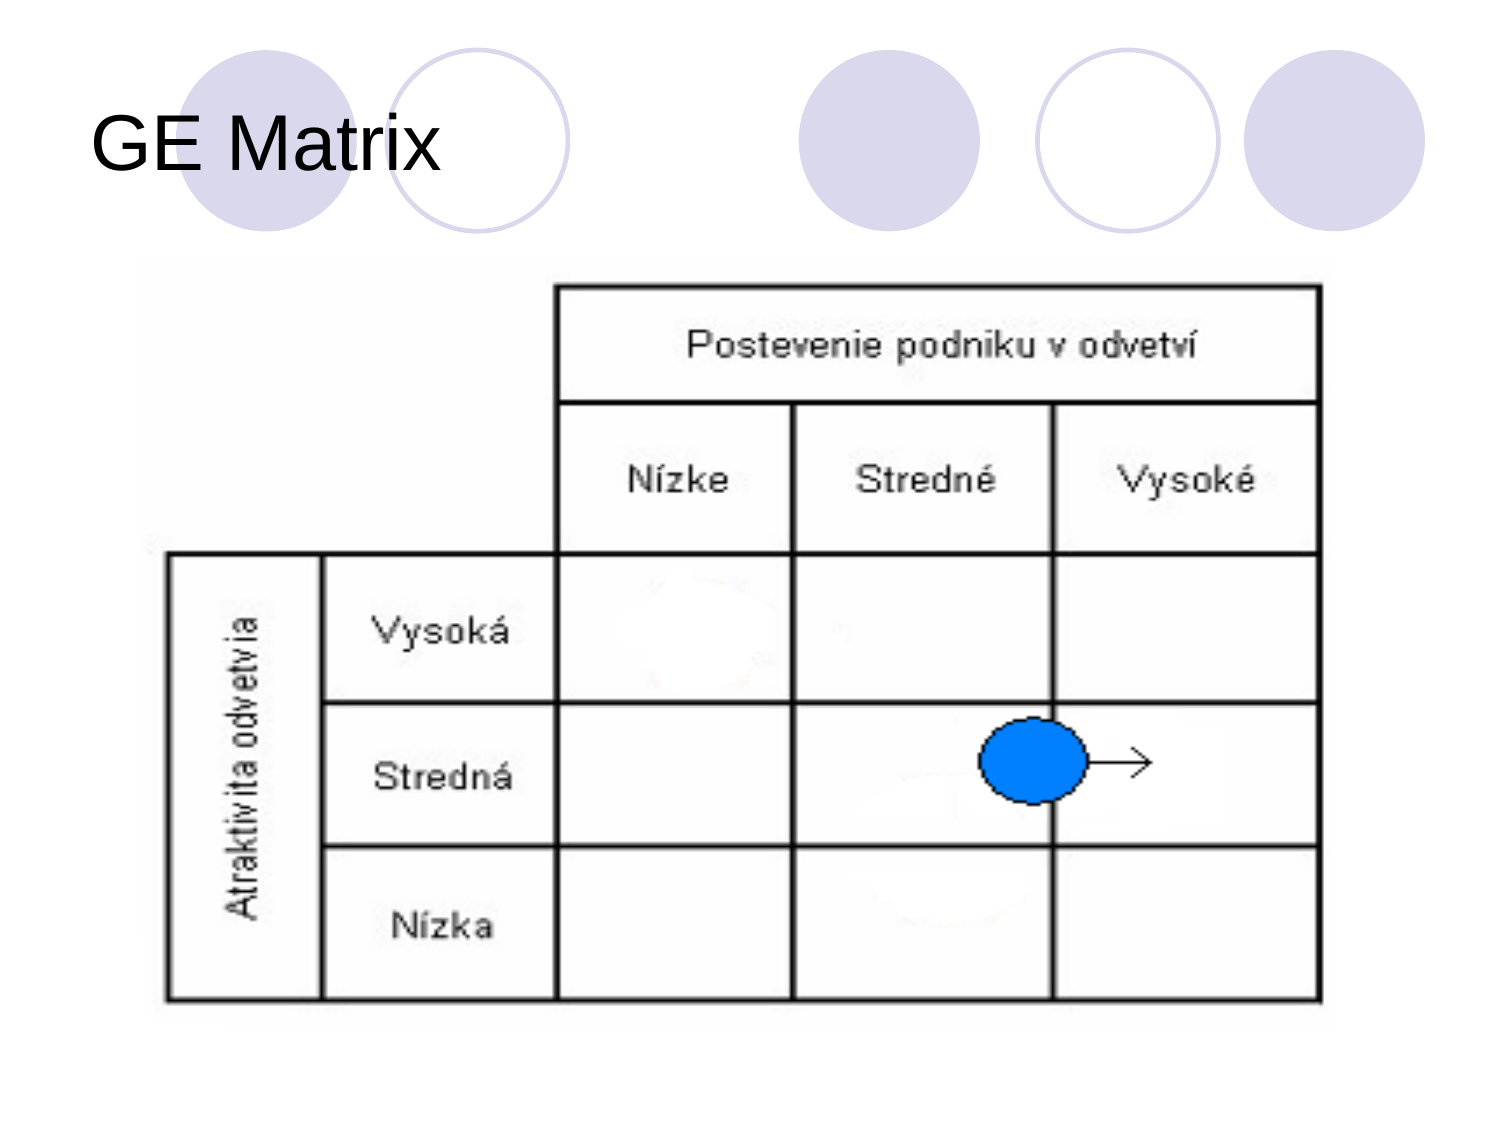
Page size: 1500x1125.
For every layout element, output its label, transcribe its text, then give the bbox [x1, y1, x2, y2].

title GE Matrix [74, 44, 1426, 233]
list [111, 255, 1426, 1059]
